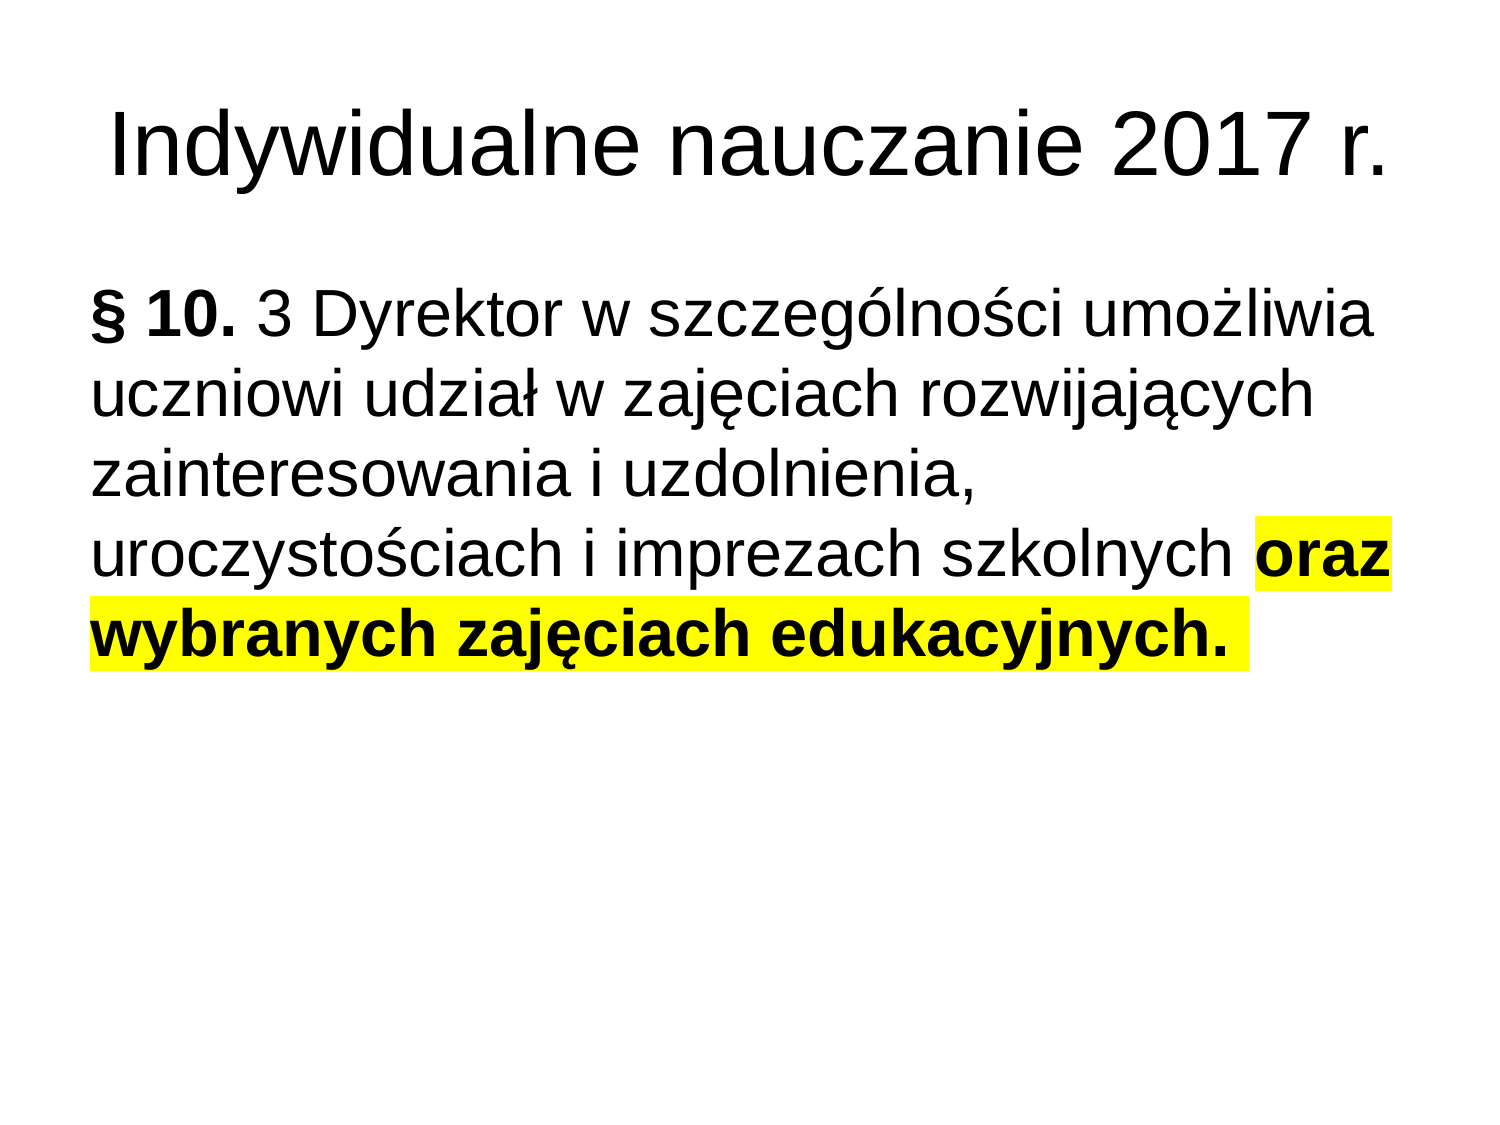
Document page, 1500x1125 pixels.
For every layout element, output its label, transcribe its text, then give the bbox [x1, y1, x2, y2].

title Indywidualne nauczanie 2017 r. [75, 45, 1425, 233]
list § 10. 3 Dyrektor w szczególności umożliwia uczniowi udział w zajęciach rozwijających zainteresowania i uzdolnienia, uroczystościach i imprezach szkolnych oraz wybranych zajęciach edukacyjnych. [75, 262, 1425, 1005]
